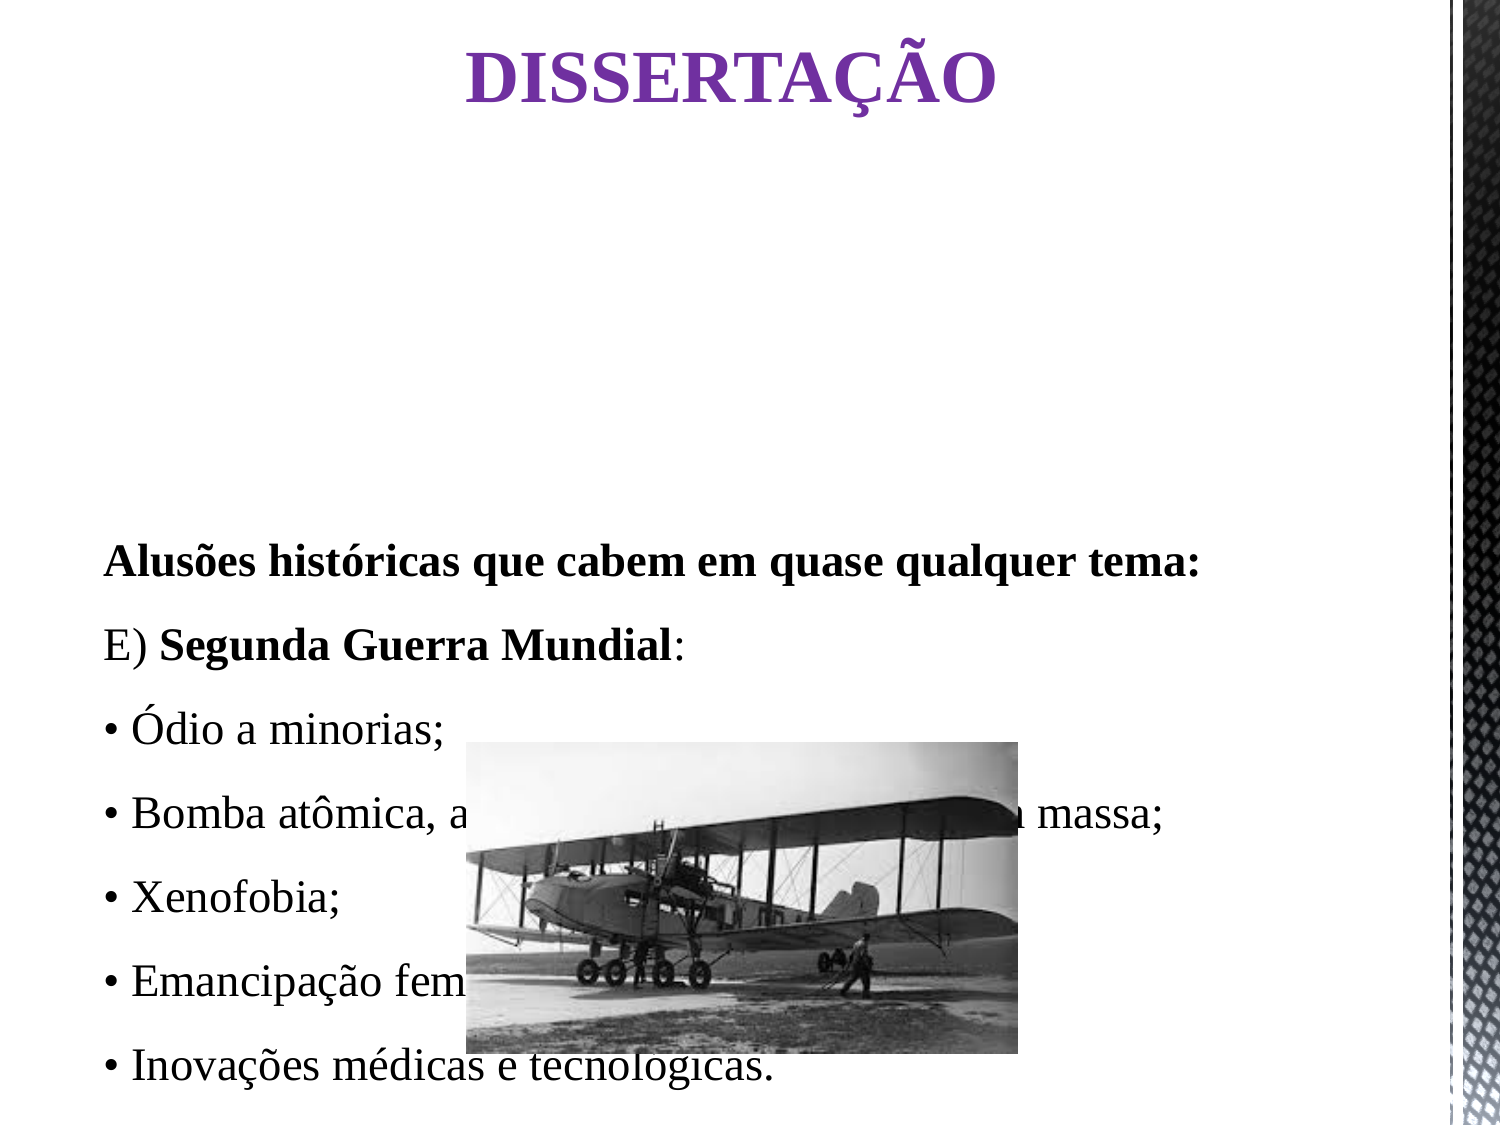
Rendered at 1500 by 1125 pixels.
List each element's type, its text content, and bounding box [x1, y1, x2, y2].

picture [1447, 0, 1500, 1125]
picture [466, 742, 1018, 1055]
list Alusões históricas que cabem em quase qualquer tema: E) Segunda Guerra Mundial: • Ódio a minorias; • Bomba atômica, armas químicas e violência em massa; • Xenofobia; • Emancipação feminina; • Inovações médicas e tecnológicas. [75, 149, 1425, 1107]
title DISSERTAÇÃO [53, 19, 1412, 126]
